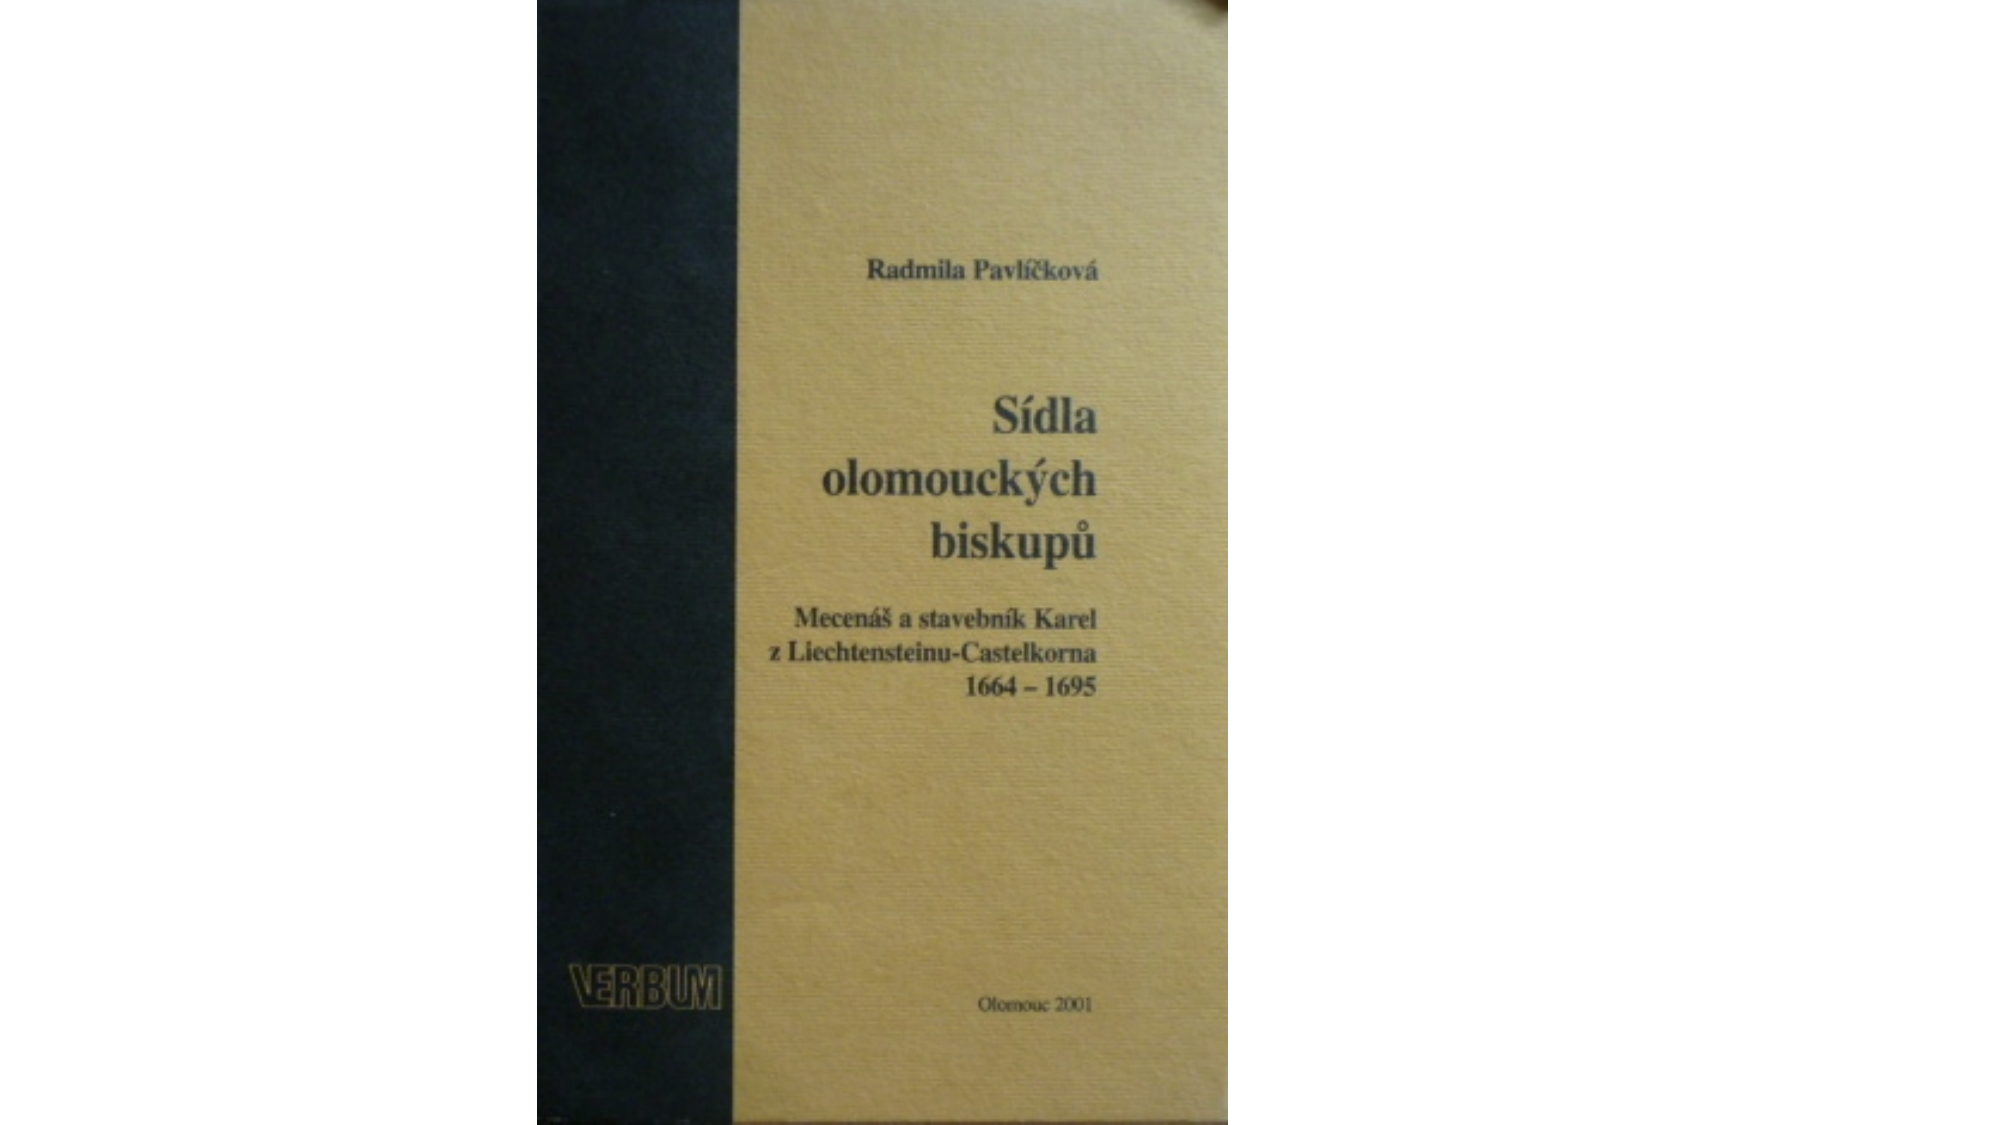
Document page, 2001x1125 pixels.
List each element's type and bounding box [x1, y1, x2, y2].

list [537, 0, 1228, 1125]
